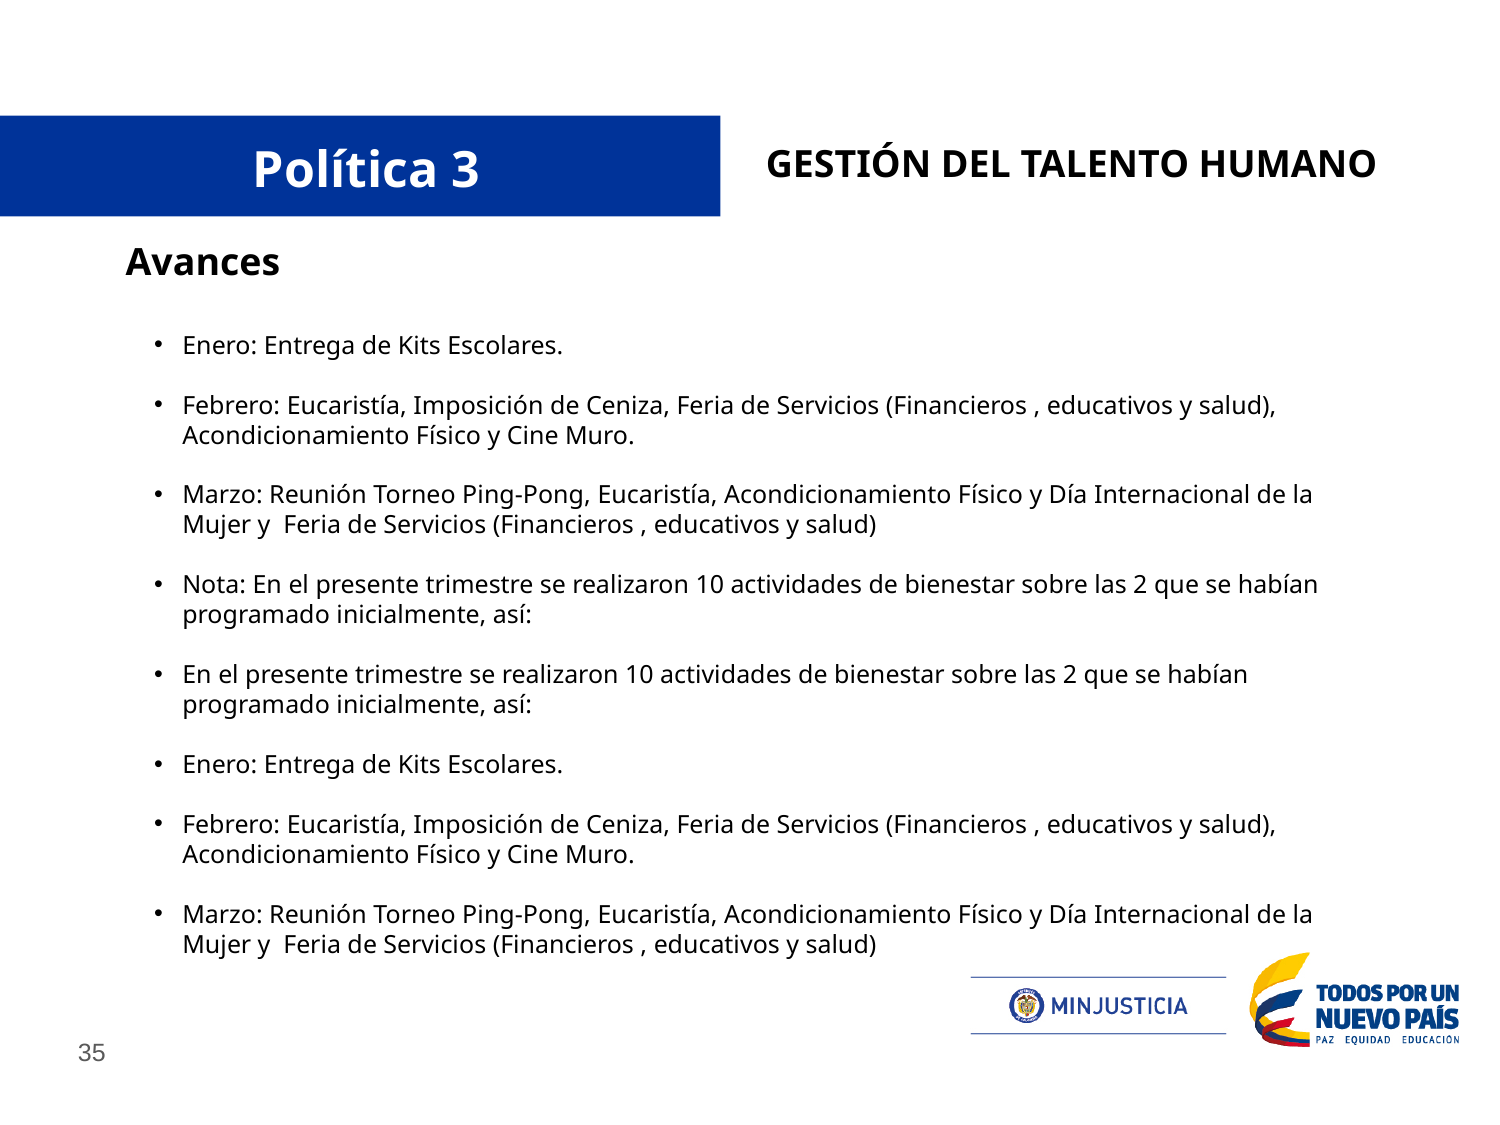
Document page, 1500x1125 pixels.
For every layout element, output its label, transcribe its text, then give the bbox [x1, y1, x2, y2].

text_box Enero: Entrega de Kits Escolares. Febrero: Eucaristía, Imposición de Ceniza, Feria de Servicios (Financieros , educativos y salud), Acondicionamiento Físico y Cine Muro. Marzo: Reunión Torneo Ping-Pong, Eucaristía, Acondicionamiento Físico y Día Internacional de la Mujer y Feria de Servicios (Financieros , educativos y salud) Nota: En el presente trimestre se realizaron 10 actividades de bienestar sobre las 2 que se habían programado inicialmente, así: En el presente trimestre se realizaron 10 actividades de bienestar sobre las 2 que se habían programado inicialmente, así: Enero: Entrega de Kits Escolares. Febrero: Eucaristía, Imposición de Ceniza, Feria de Servicios (Financieros , educativos y salud), Acondicionamiento Físico y Cine Muro. Marzo: Reunión Torneo Ping-Pong, Eucaristía, Acondicionamiento Físico y Día Internacional de la Mujer y Feria de Servicios (Financieros , educativos y salud) [139, 291, 1377, 966]
picture [970, 952, 1459, 1047]
text_box Avances [110, 230, 296, 291]
title Política 3 [50, 130, 683, 203]
text_box GESTIÓN DEL TALENTO HUMANO [751, 132, 1393, 193]
